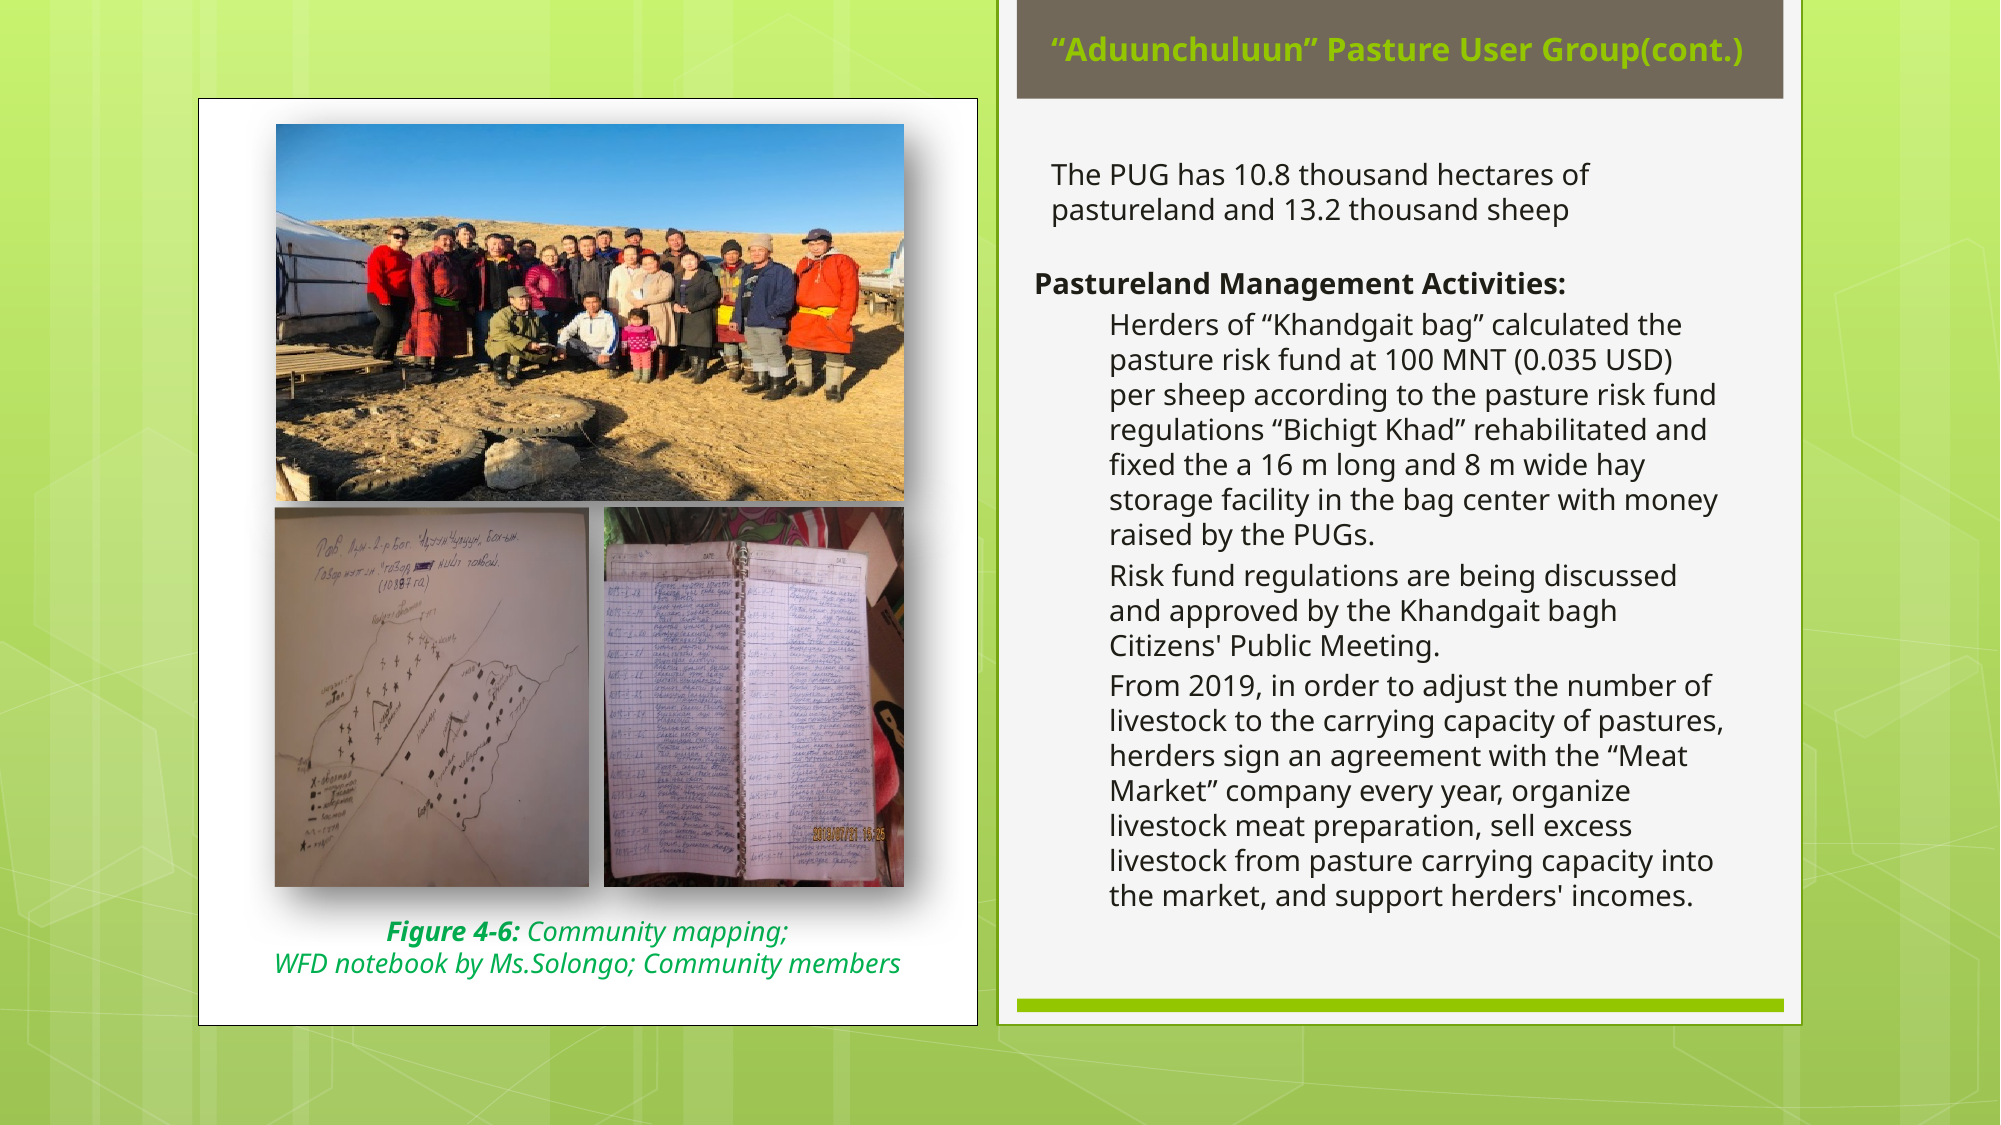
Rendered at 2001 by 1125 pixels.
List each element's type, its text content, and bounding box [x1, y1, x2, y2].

picture [275, 123, 904, 501]
list The PUG has 10.8 thousand hectares of pastureland and 13.2 thousand sheep [1036, 149, 1758, 380]
text_box “Aduunchuluun” Pasture User Group(cont.) [1036, 17, 1759, 76]
text_box Figure 4-6: Community mapping; WFD notebook by Ms.Solongo; Community members [212, 906, 970, 987]
picture [240, 506, 904, 888]
text_box Pastureland Management Activities: Herders of “Khandgait bag” calculated the pasture risk fund at 100 MNT (0.035 USD) per sheep according to the pasture risk fund regulations “Bichigt Khad” rehabilitated and fixed the a 16 m long and 8 m wide hay storage facility in the bag center with money raised by the PUGs. Risk fund regulations are being discussed and approved by the Khandgait bagh Citizens' Public Meeting. From 2019, in order to adjust the number of livestock to the carrying capacity of pastures, herders sign an agreement with the “Meat Market” company every year, organize livestock meat preparation, sell excess livestock from pasture carrying capacity into the market, and support herders' incomes. [1019, 258, 1741, 976]
